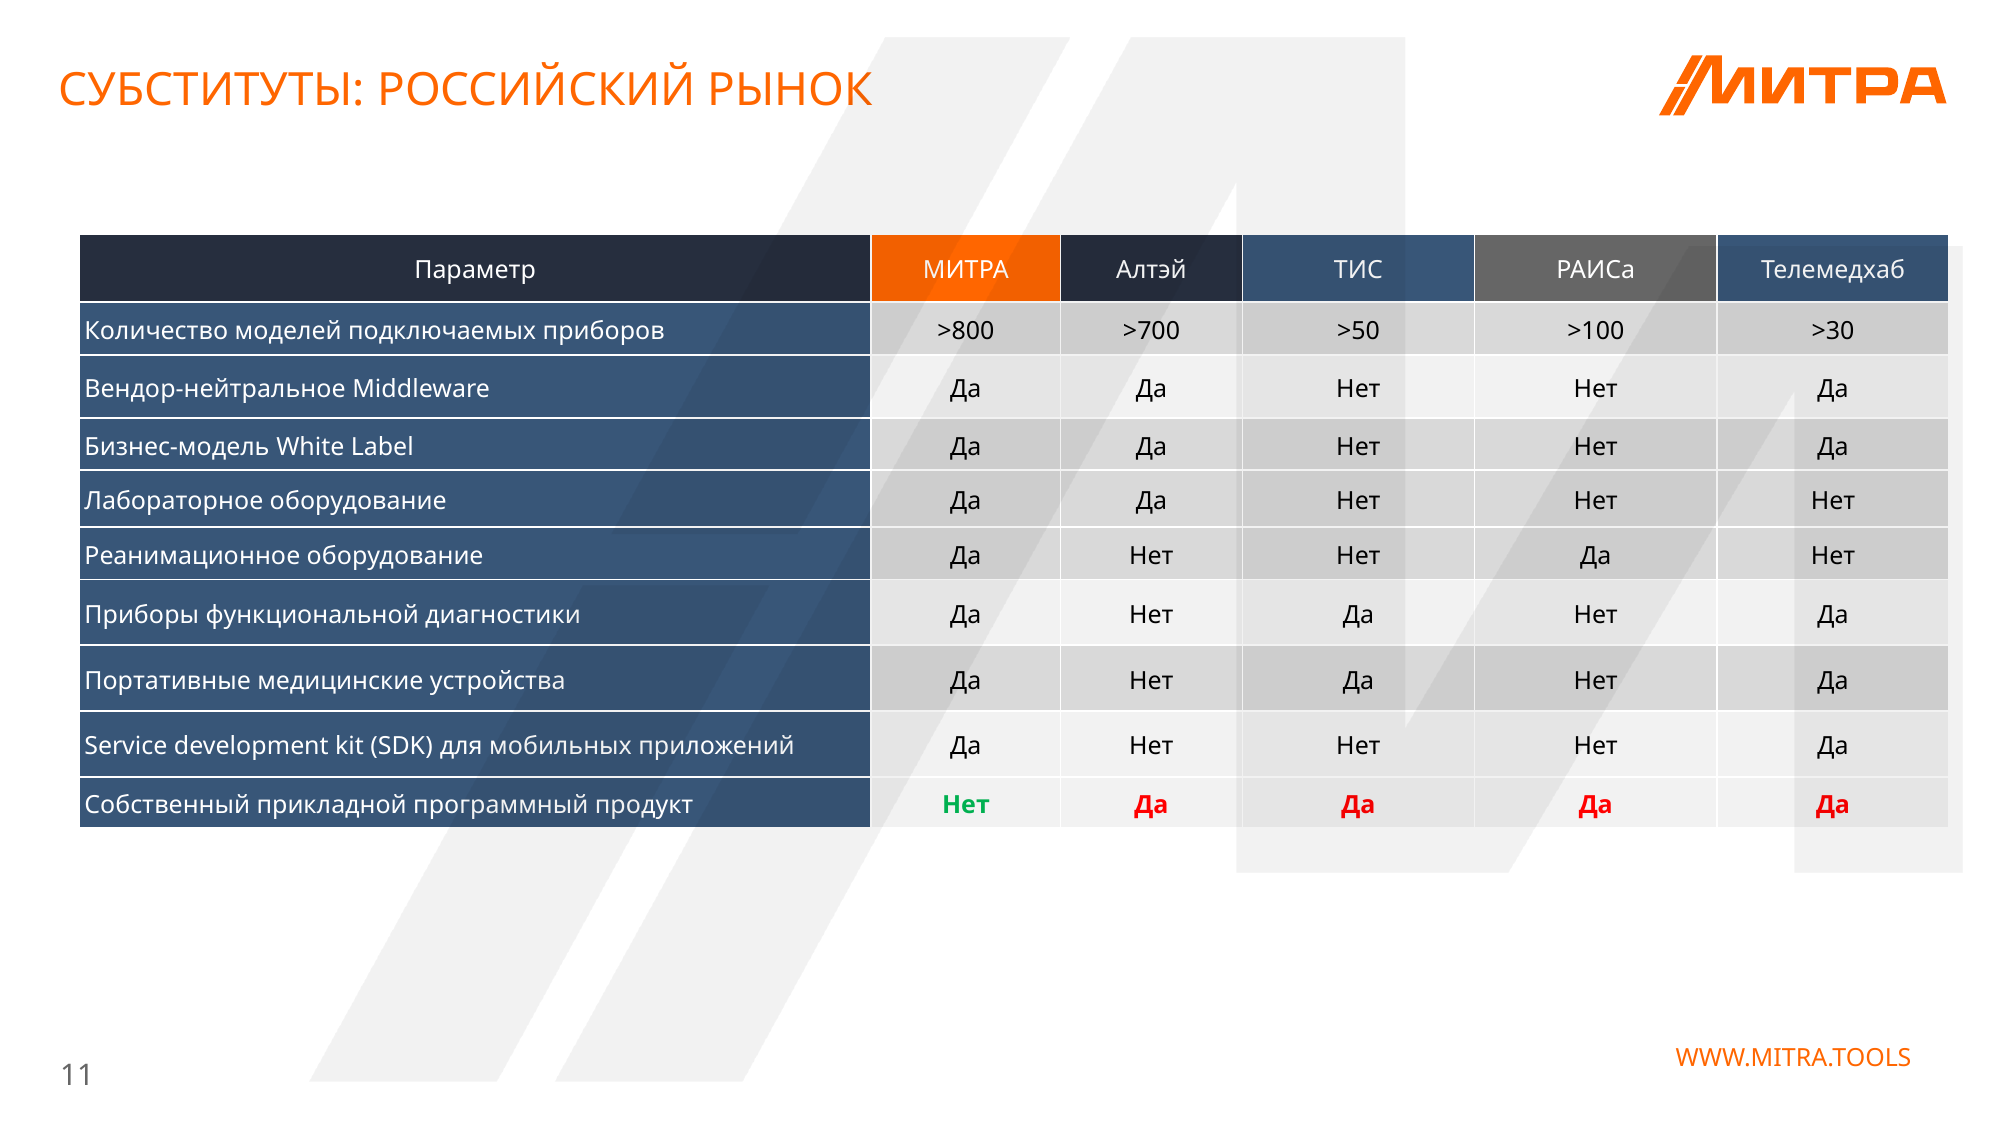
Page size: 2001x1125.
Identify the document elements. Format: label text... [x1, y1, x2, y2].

table_cell Собственный прикладной программный продукт [80, 778, 308, 827]
text_box 11 [57, 1052, 102, 1091]
table_cell Приборы функциональной диагностики [80, 580, 308, 644]
picture [308, 37, 1963, 1082]
table_header Параметр [80, 235, 308, 301]
table_cell Бизнес-модель White Label [80, 419, 308, 469]
text_box СУБСТИТУТЫ: РОССИЙСКИЙ РЫНОК [56, 57, 308, 115]
table_cell Портативные медицинские устройства [80, 646, 308, 710]
table_cell Service development kit (SDK) для мобильных приложений [80, 712, 308, 776]
table_cell Количество моделей подключаемых приборов [80, 303, 308, 354]
table_cell Вендор-нейтральное Middleware [80, 356, 308, 417]
table_cell Реанимационное оборудование [80, 528, 308, 579]
table_cell Лабораторное оборудование [80, 471, 308, 526]
